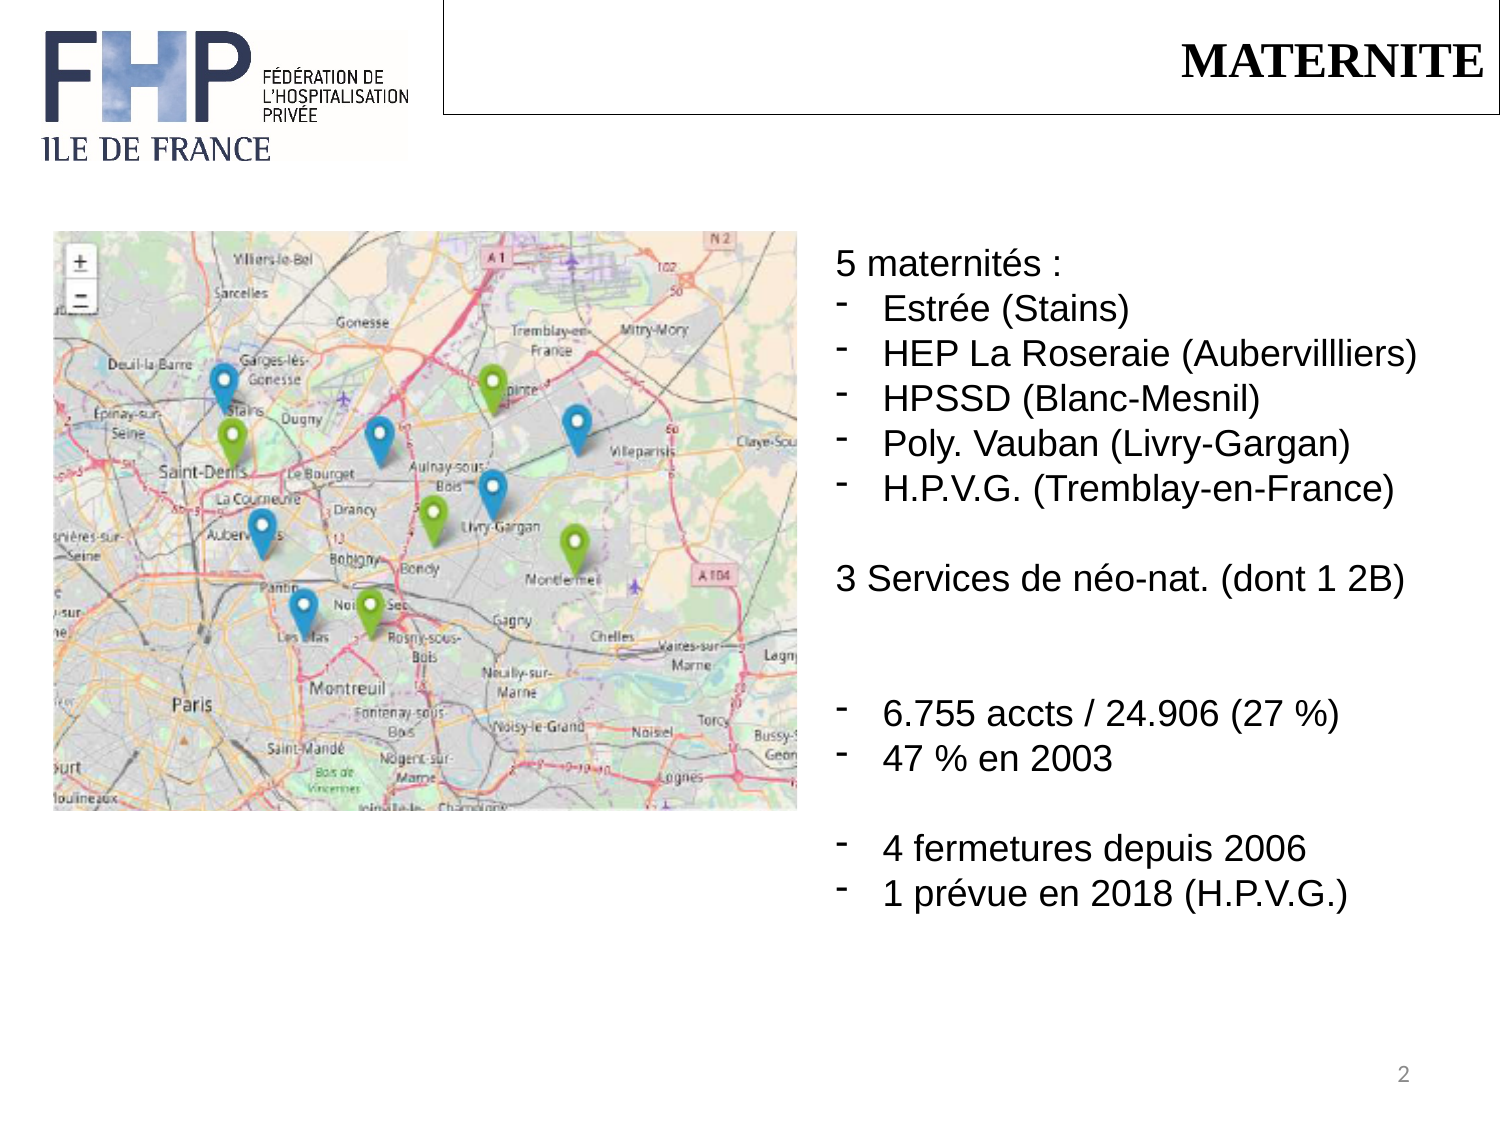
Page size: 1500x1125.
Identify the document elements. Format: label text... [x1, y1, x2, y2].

text_box MATERNITE [443, 0, 1500, 115]
picture [40, 30, 409, 162]
picture [52, 231, 798, 811]
text_box 5 maternités : Estrée (Stains) HEP La Roseraie (Aubervillliers) HPSSD (Blanc-Mesnil) Poly. Vauban (Livry-Gargan) H.P.V.G. (Tremblay-en-France) 3 Services de néo-nat. (dont 1 2B) 6.755 accts / 24.906 (27 %) 47 % en 2003 4 fermetures depuis 2006 1 prévue en 2018 (H.P.V.G.) [820, 231, 1471, 922]
slide_number 2 [1074, 1042, 1425, 1103]
